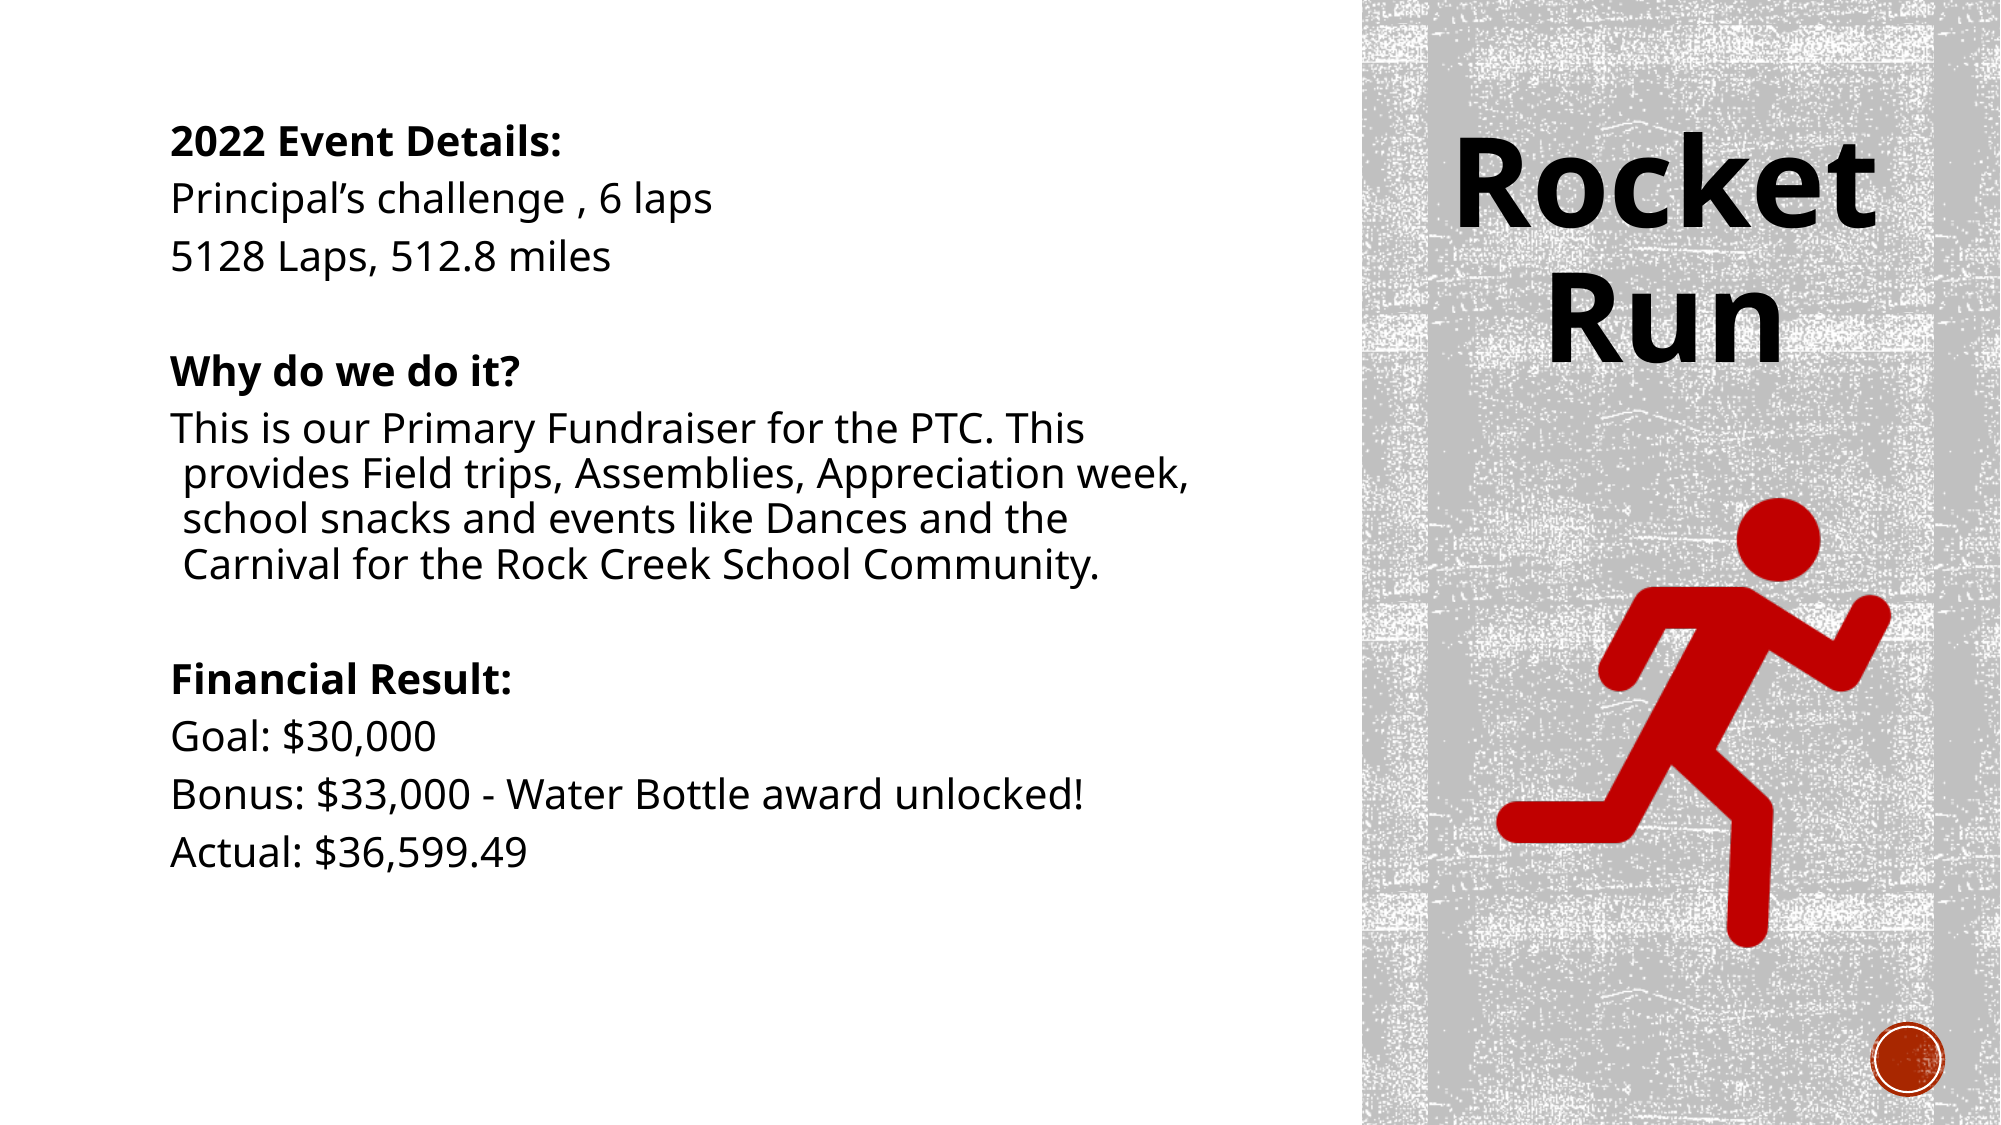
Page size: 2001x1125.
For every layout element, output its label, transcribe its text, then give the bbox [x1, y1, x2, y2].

title Rocket Run [1402, 112, 1928, 398]
list 2022 Event Details: Principal’s challenge , 6 laps 5128 Laps, 512.8 miles Why do we do it? This is our Primary Fundraiser for the PTC. This provides Field trips, Assemblies, Appreciation week, school snacks and events like Dances and the Carnival for the Rock Creek School Community. Financial Result: Goal: $30,000 Bonus: $33,000 - Water Bottle award unlocked! Actual: $36,599.49 [137, 112, 1239, 936]
picture [1870, 1021, 1946, 1097]
picture [1442, 471, 1946, 975]
